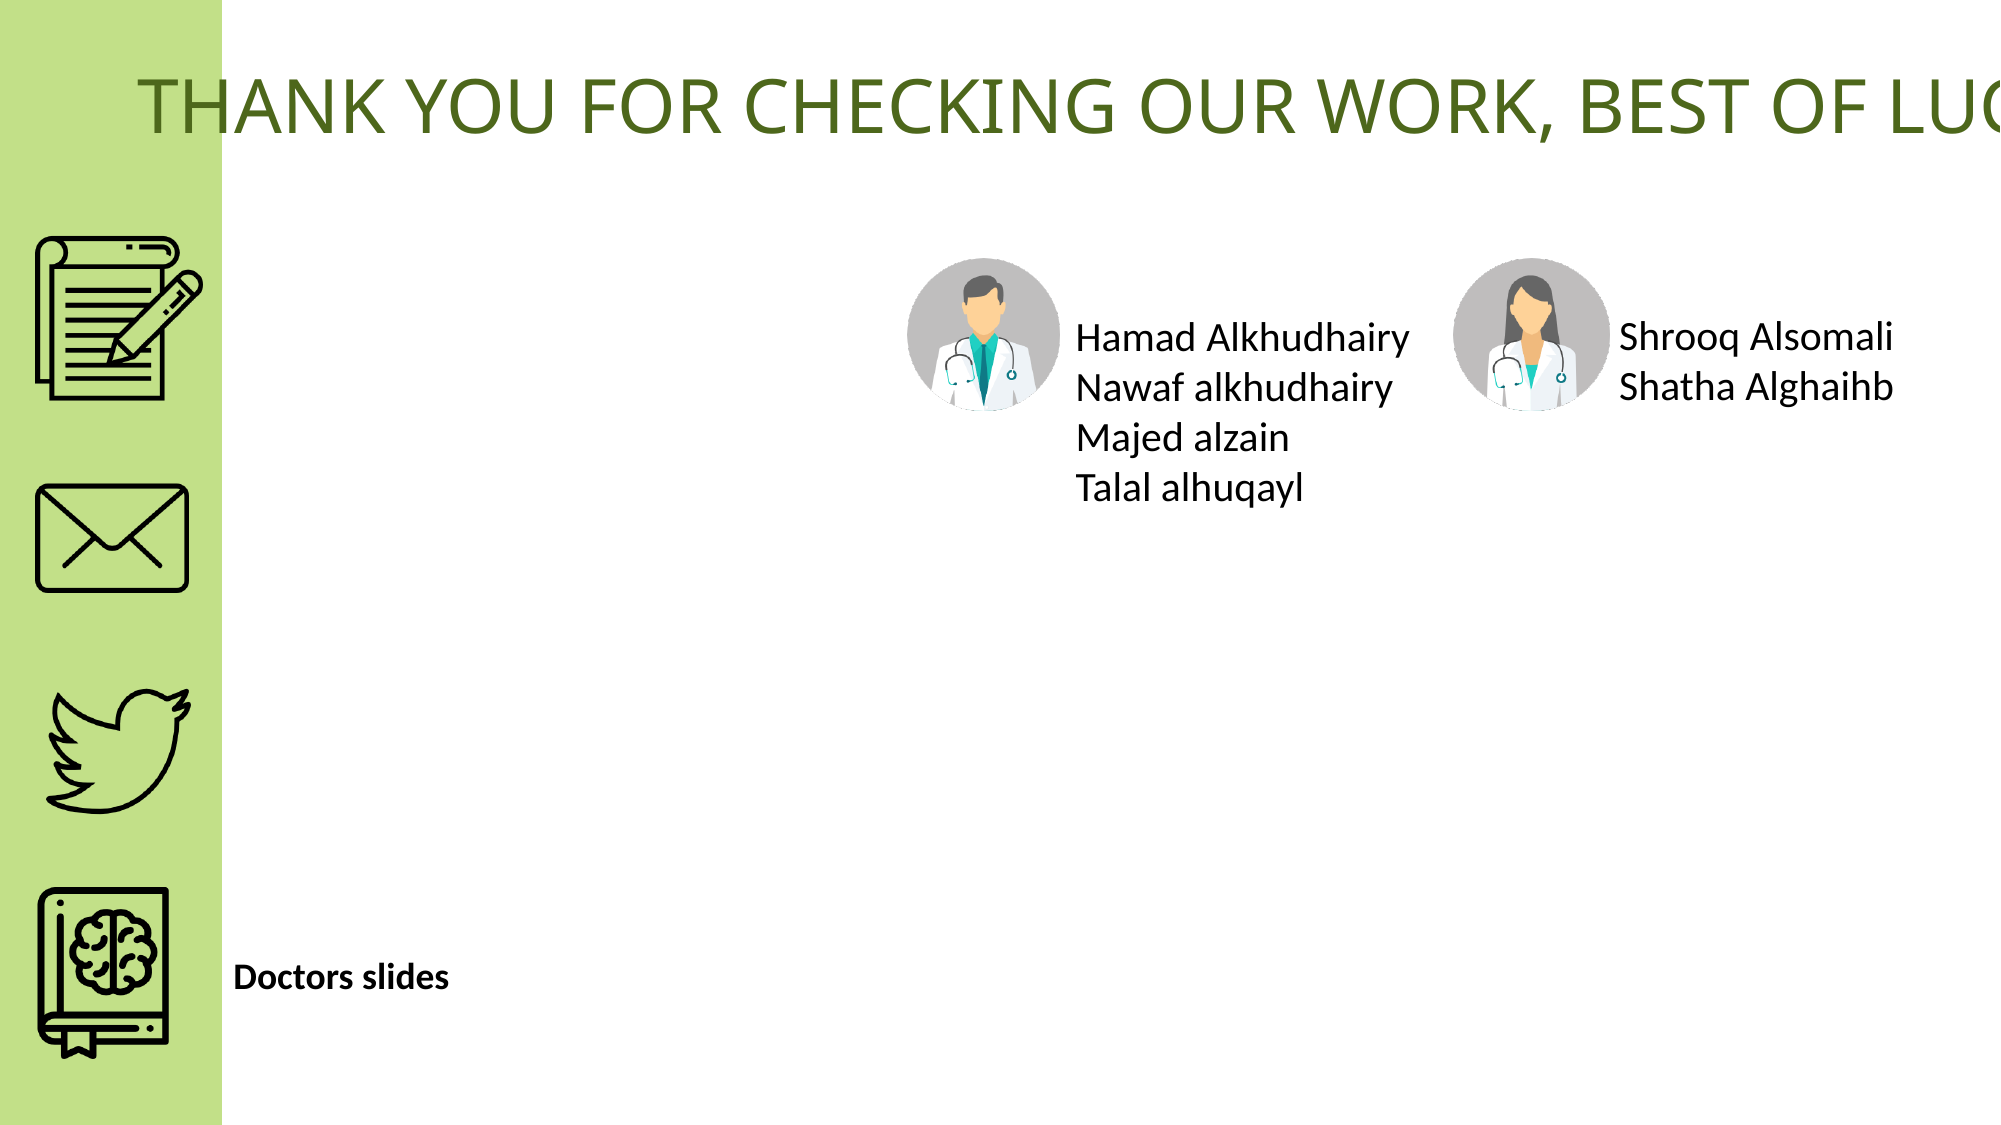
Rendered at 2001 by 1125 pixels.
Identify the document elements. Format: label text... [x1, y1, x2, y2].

picture [15, 887, 191, 1059]
picture [1453, 258, 1610, 411]
picture [46, 674, 191, 828]
text_box Shrooq Alsomali Shatha Alghaihb [1604, 301, 1910, 417]
picture [907, 258, 1060, 411]
text_box [0, 0, 222, 1125]
text_box Doctors slides [218, 945, 565, 1005]
picture [35, 234, 203, 402]
text_box THANK YOU FOR CHECKING OUR WORK, BEST OF LUCK! [122, 51, 2000, 157]
picture [35, 461, 189, 615]
text_box Hamad Alkhudhairy Nawaf alkhudhairy Majed alzain Talal alhuqayl [1060, 301, 1426, 617]
